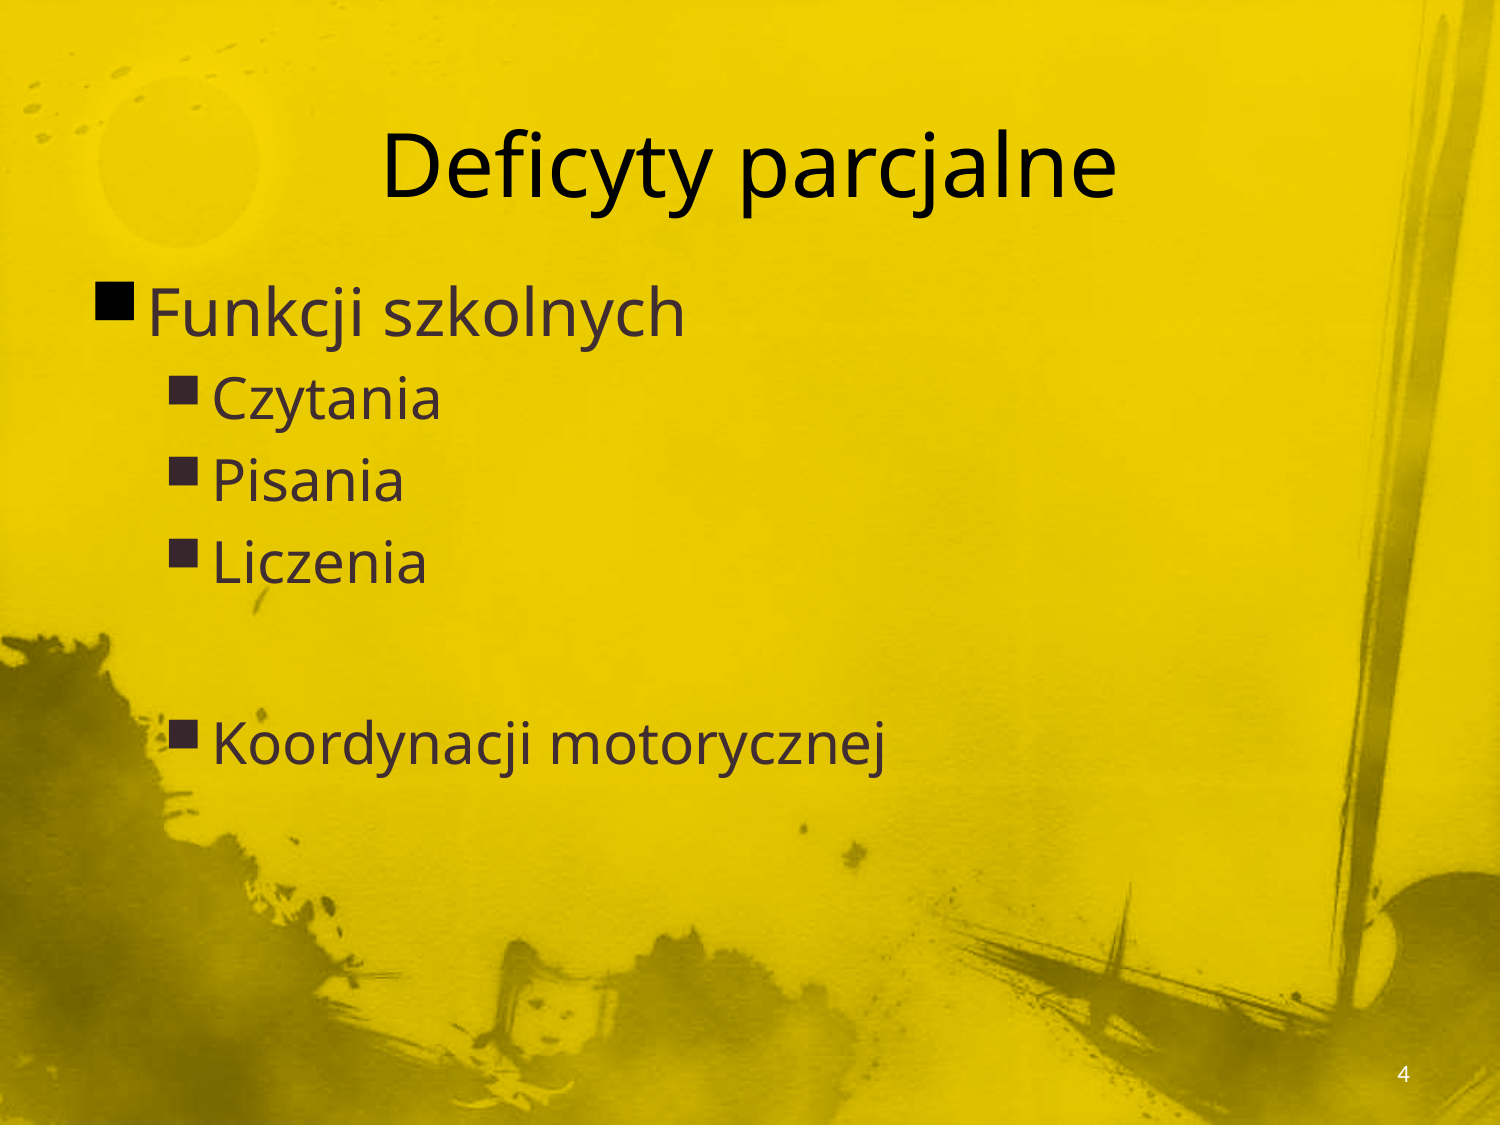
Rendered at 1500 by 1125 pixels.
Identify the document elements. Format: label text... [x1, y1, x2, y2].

list Funkcji szkolnych Czytania Pisania Liczenia Koordynacji motorycznej [75, 262, 1425, 1005]
slide_number 4 [1074, 1042, 1425, 1103]
title Deficyty parcjalne [75, 100, 1425, 223]
